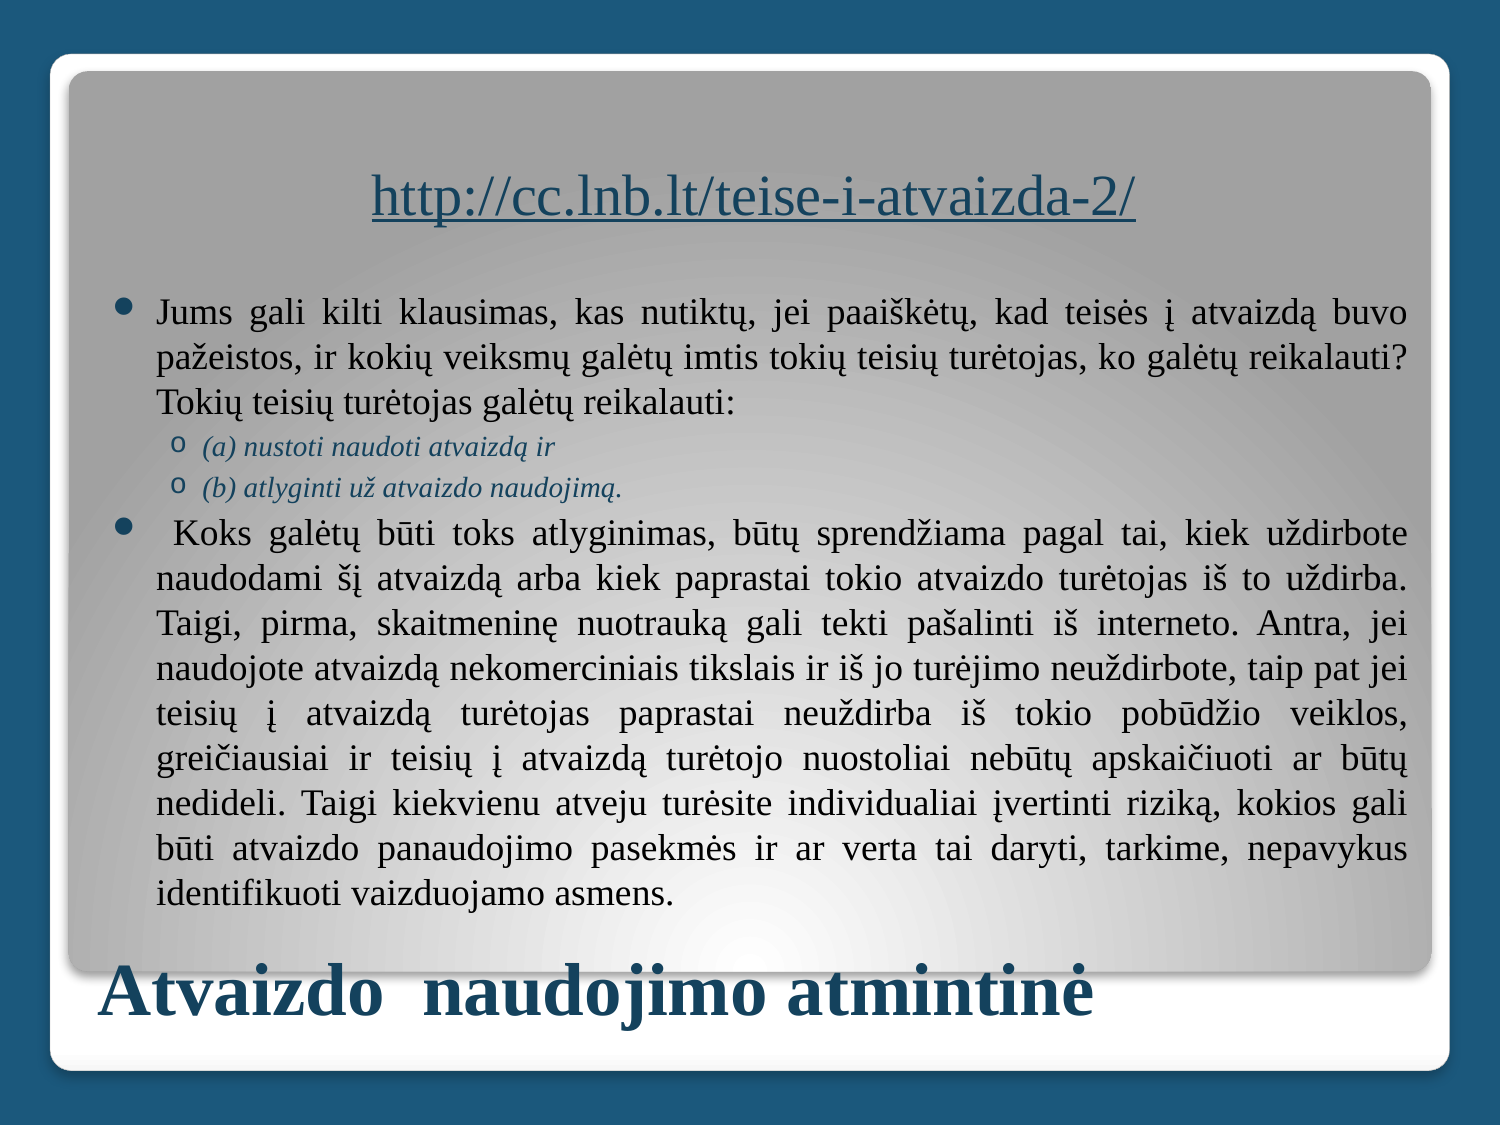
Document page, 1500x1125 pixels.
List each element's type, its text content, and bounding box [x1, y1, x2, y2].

title Atvaizdo naudojimo atmintinė [82, 941, 1425, 1038]
list http://cc.lnb.lt/teise-i-atvaizda-2/ Jums gali kilti klausimas, kas nutiktų, jei paaiškėtų, kad teisės į atvaizdą buvo pažeistos, ir kokių veiksmų galėtų imtis tokių teisių turėtojas, ko galėtų reikalauti? Tokių teisių turėtojas galėtų reikalauti: (a) nustoti naudoti atvaizdą ir (b) atlyginti už atvaizdo naudojimą. Koks galėtų būti toks atlyginimas, būtų sprendžiama pagal tai, kiek uždirbote naudodami šį atvaizdą arba kiek paprastai tokio atvaizdo turėtojas iš to uždirba. Taigi, pirma, skaitmeninę nuotrauką gali tekti pašalinti iš interneto. Antra, jei naudojote atvaizdą nekomerciniais tikslais ir iš jo turėjimo neuždirbote, taip pat jei teisių į atvaizdą turėtojas paprastai neuždirba iš tokio pobūdžio veiklos, greičiausiai ir teisių į atvaizdą turėtojo nuostoliai nebūtų apskaičiuoti ar būtų nedideli. Taigi kiekvienu atveju turėsite individualiai įvertinti riziką, kokios gali būti atvaizdo panaudojimo pasekmės ir ar verta tai daryti, tarkime, nepavykus identifikuoti vaizduojamo asmens. [82, 86, 1426, 941]
